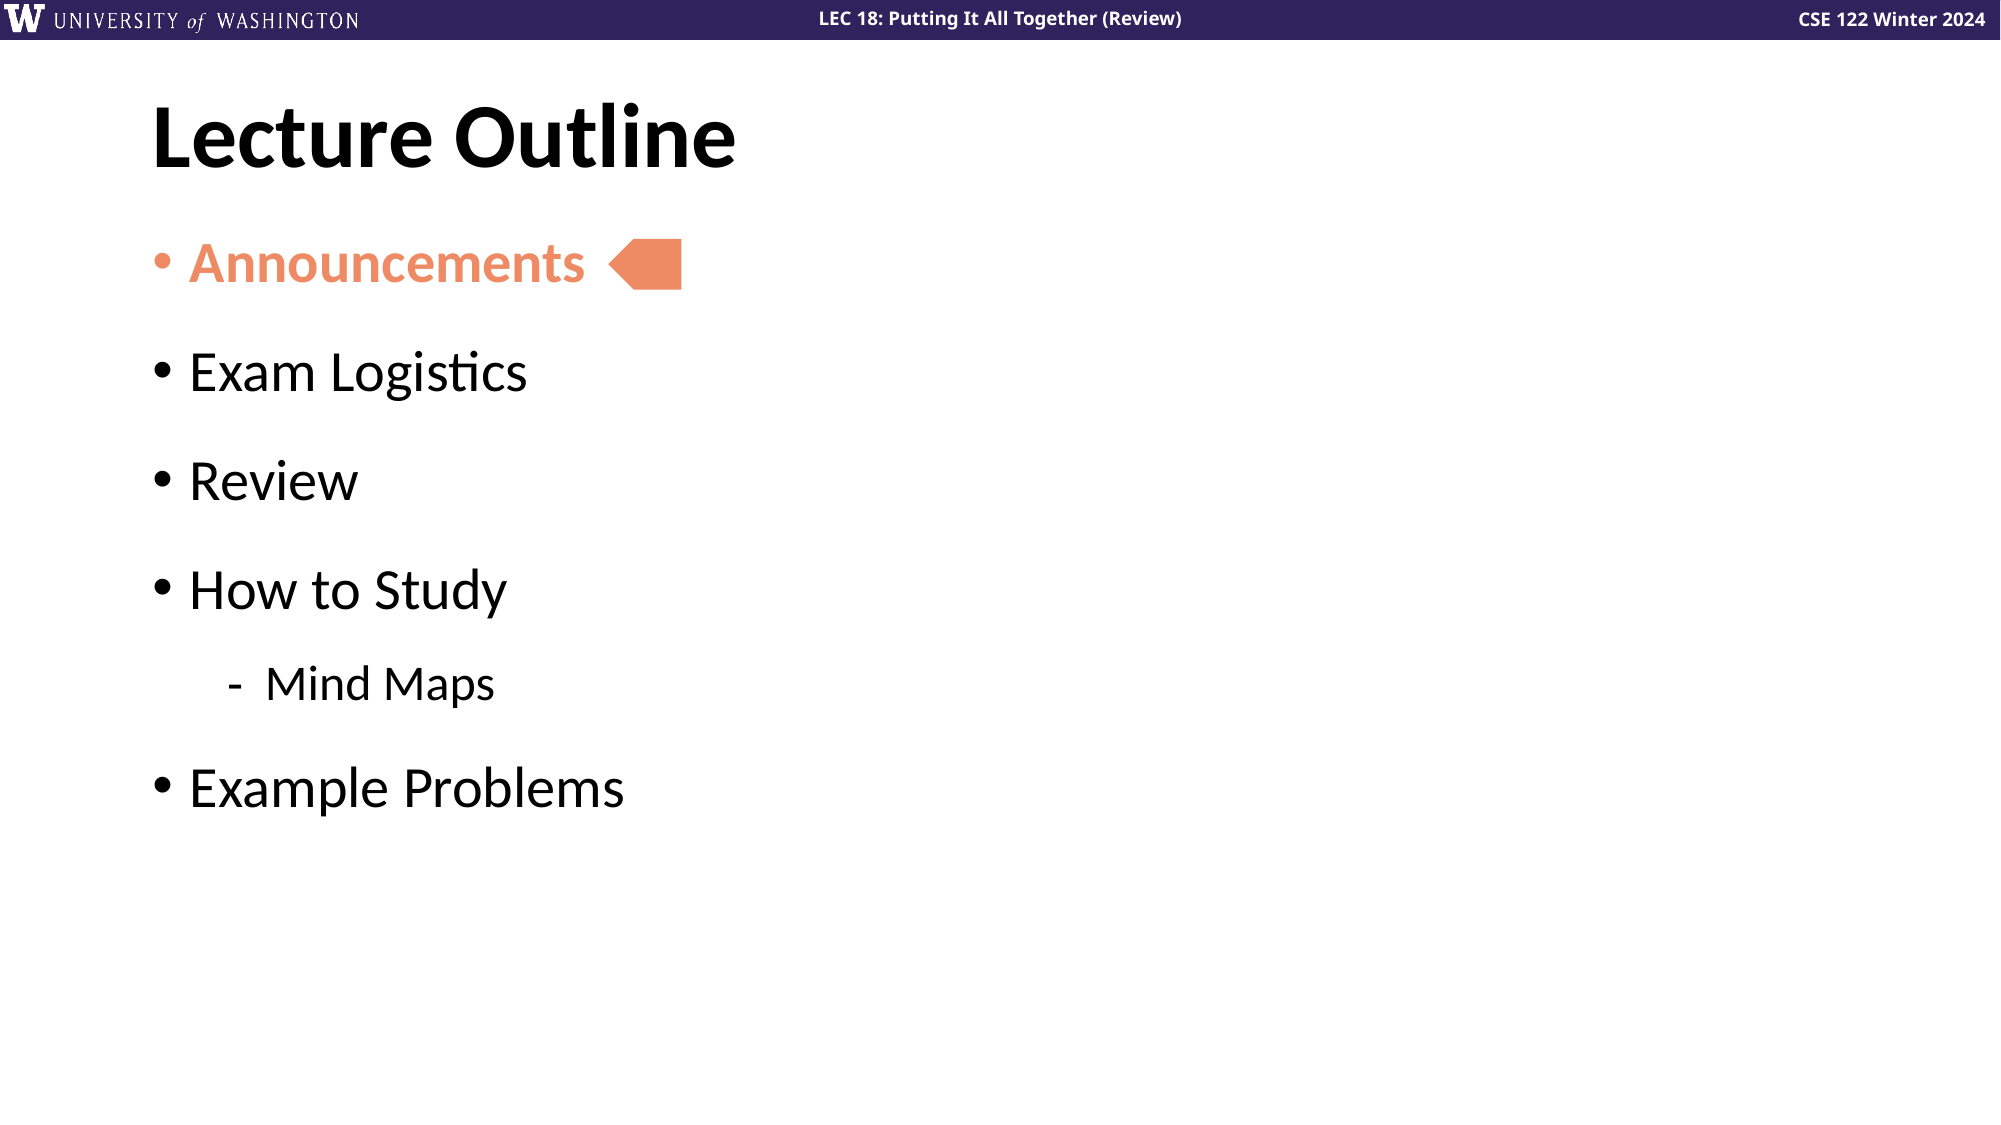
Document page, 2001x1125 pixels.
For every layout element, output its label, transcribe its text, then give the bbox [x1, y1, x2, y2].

title Lecture Outline [137, 74, 1863, 200]
text_box [606, 237, 683, 291]
list Announcements Exam Logistics Review How to Study Mind Maps Example Problems [137, 224, 1863, 1014]
picture [4, 4, 358, 33]
